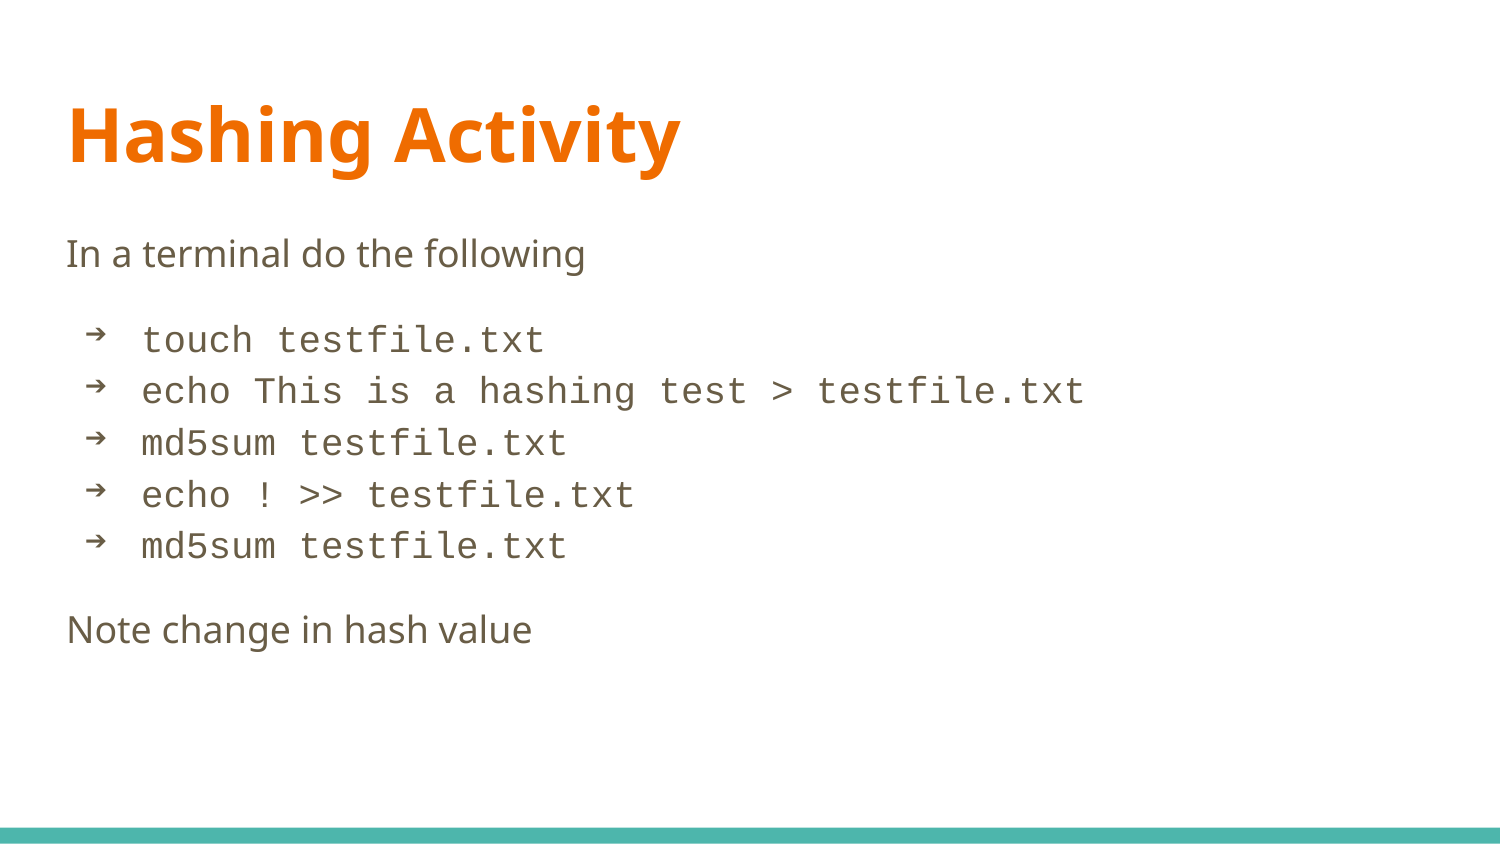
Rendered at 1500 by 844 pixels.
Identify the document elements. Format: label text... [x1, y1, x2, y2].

title Hashing Activity [51, 72, 1449, 189]
list In a terminal do the following touch testfile.txt echo This is a hashing test > testfile.txt md5sum testfile.txt echo ! >> testfile.txt md5sum testfile.txt Note change in hash value [51, 207, 1449, 750]
